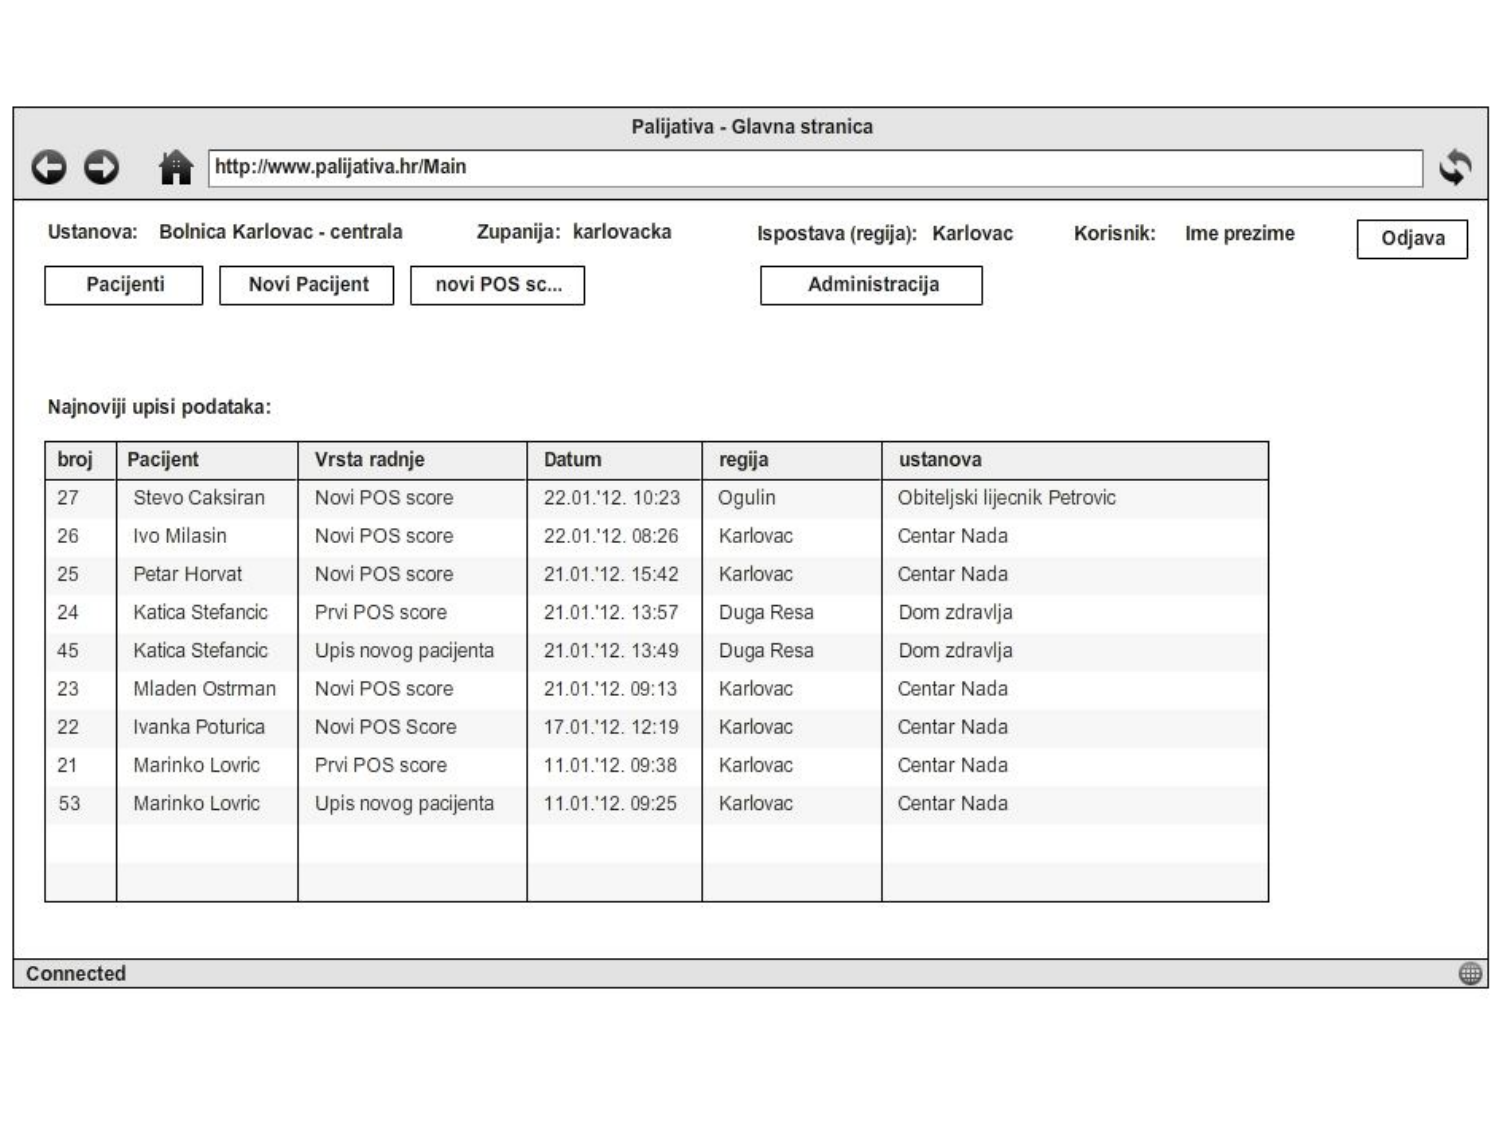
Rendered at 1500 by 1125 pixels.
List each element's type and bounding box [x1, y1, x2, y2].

picture [0, 94, 1500, 1000]
